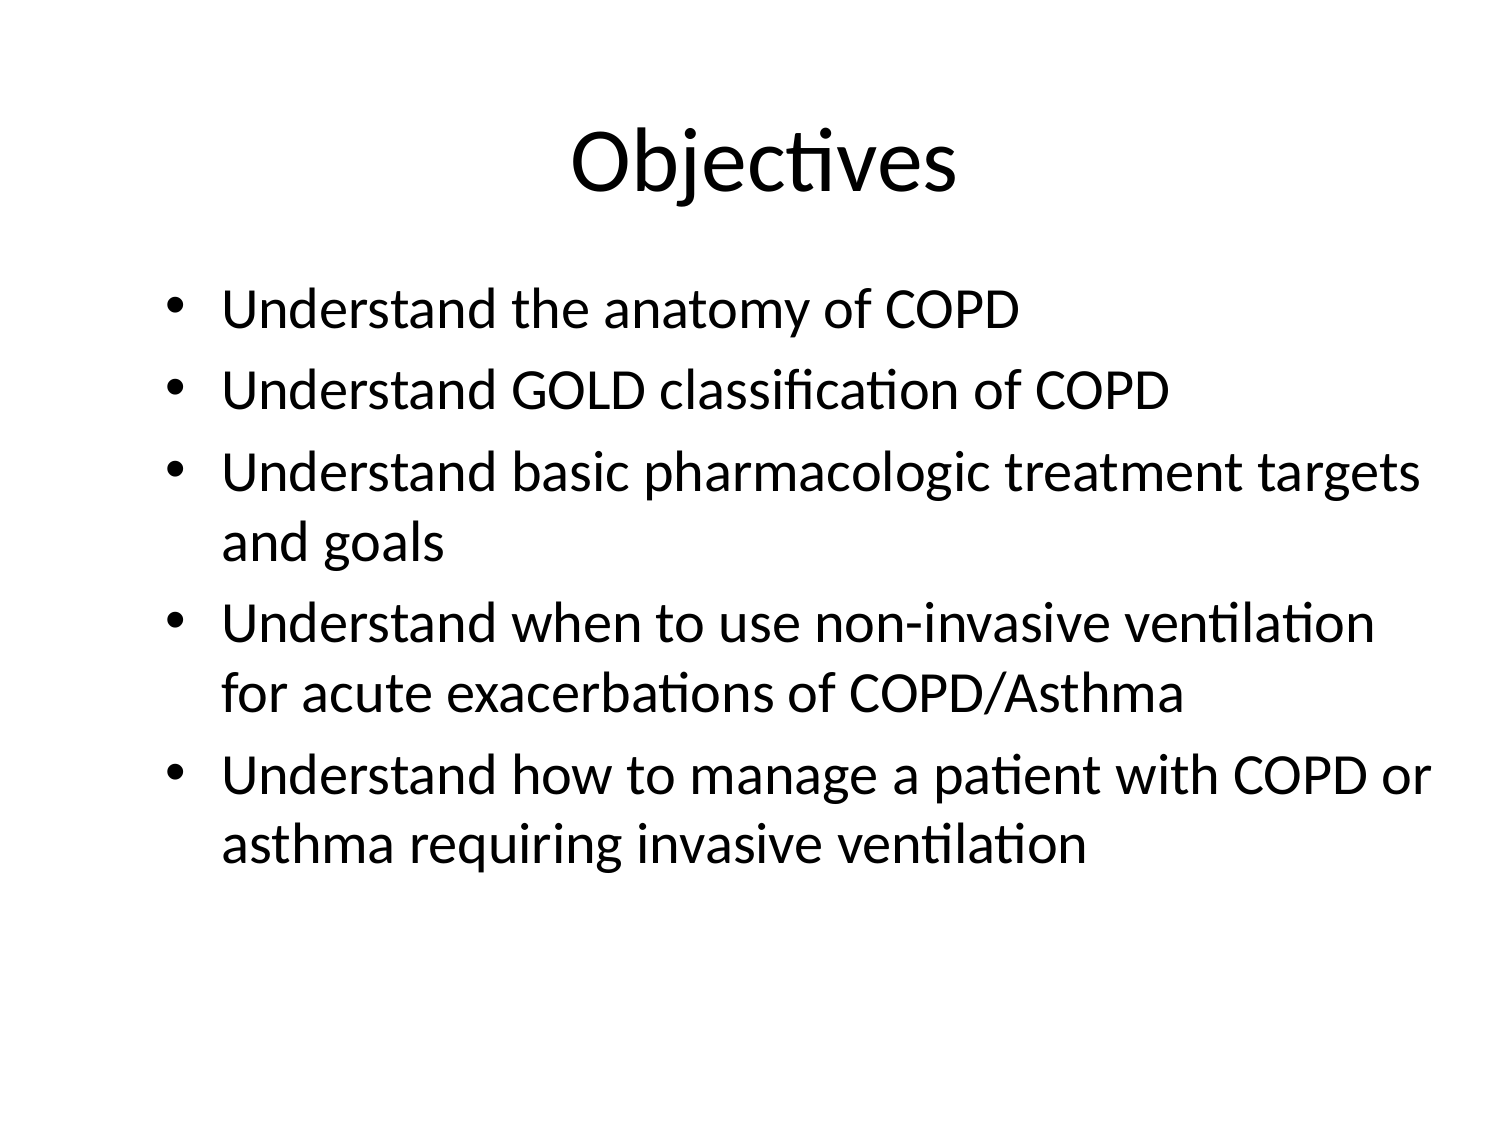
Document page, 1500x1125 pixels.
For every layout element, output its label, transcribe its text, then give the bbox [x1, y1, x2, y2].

list Understand the anatomy of COPD Understand GOLD classification of COPD Understand basic pharmacologic treatment targets and goals Understand when to use non-invasive ventilation for acute exacerbations of COPD/Asthma Understand how to manage a patient with COPD or asthma requiring invasive ventilation [150, 262, 1463, 900]
title Objectives [90, 90, 1440, 221]
